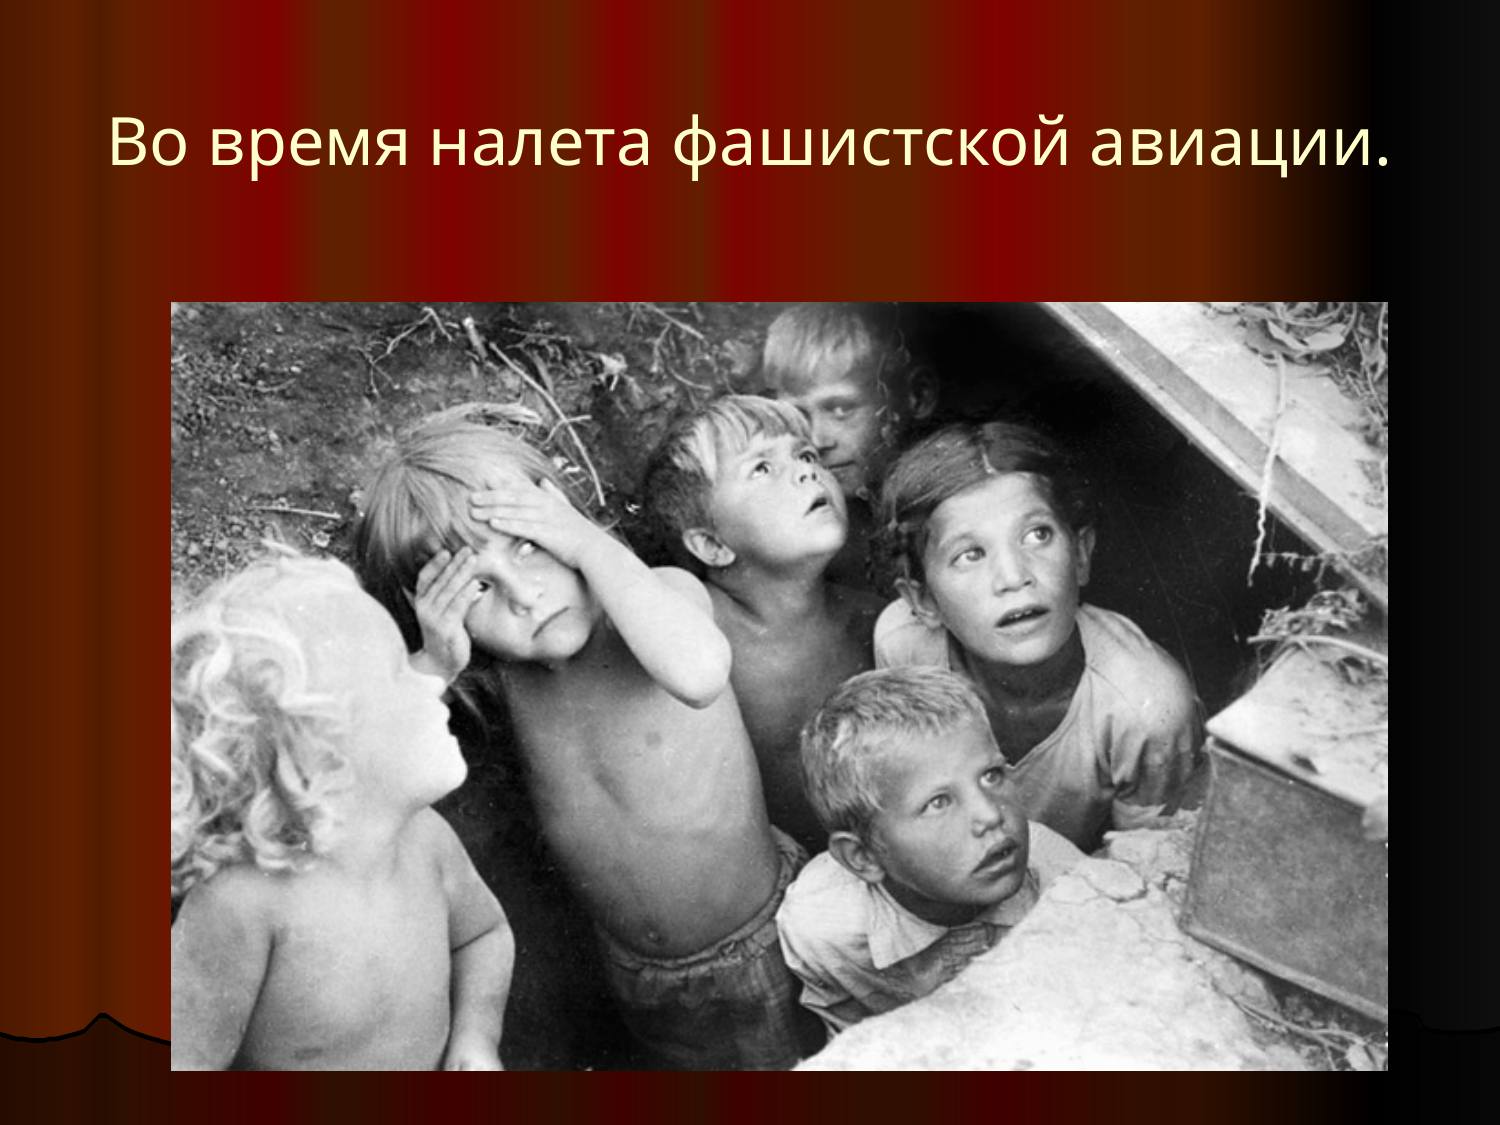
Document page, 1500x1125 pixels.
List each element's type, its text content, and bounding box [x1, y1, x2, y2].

title Во время налета фашистской авиации. [74, 45, 1426, 233]
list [170, 302, 1388, 1072]
